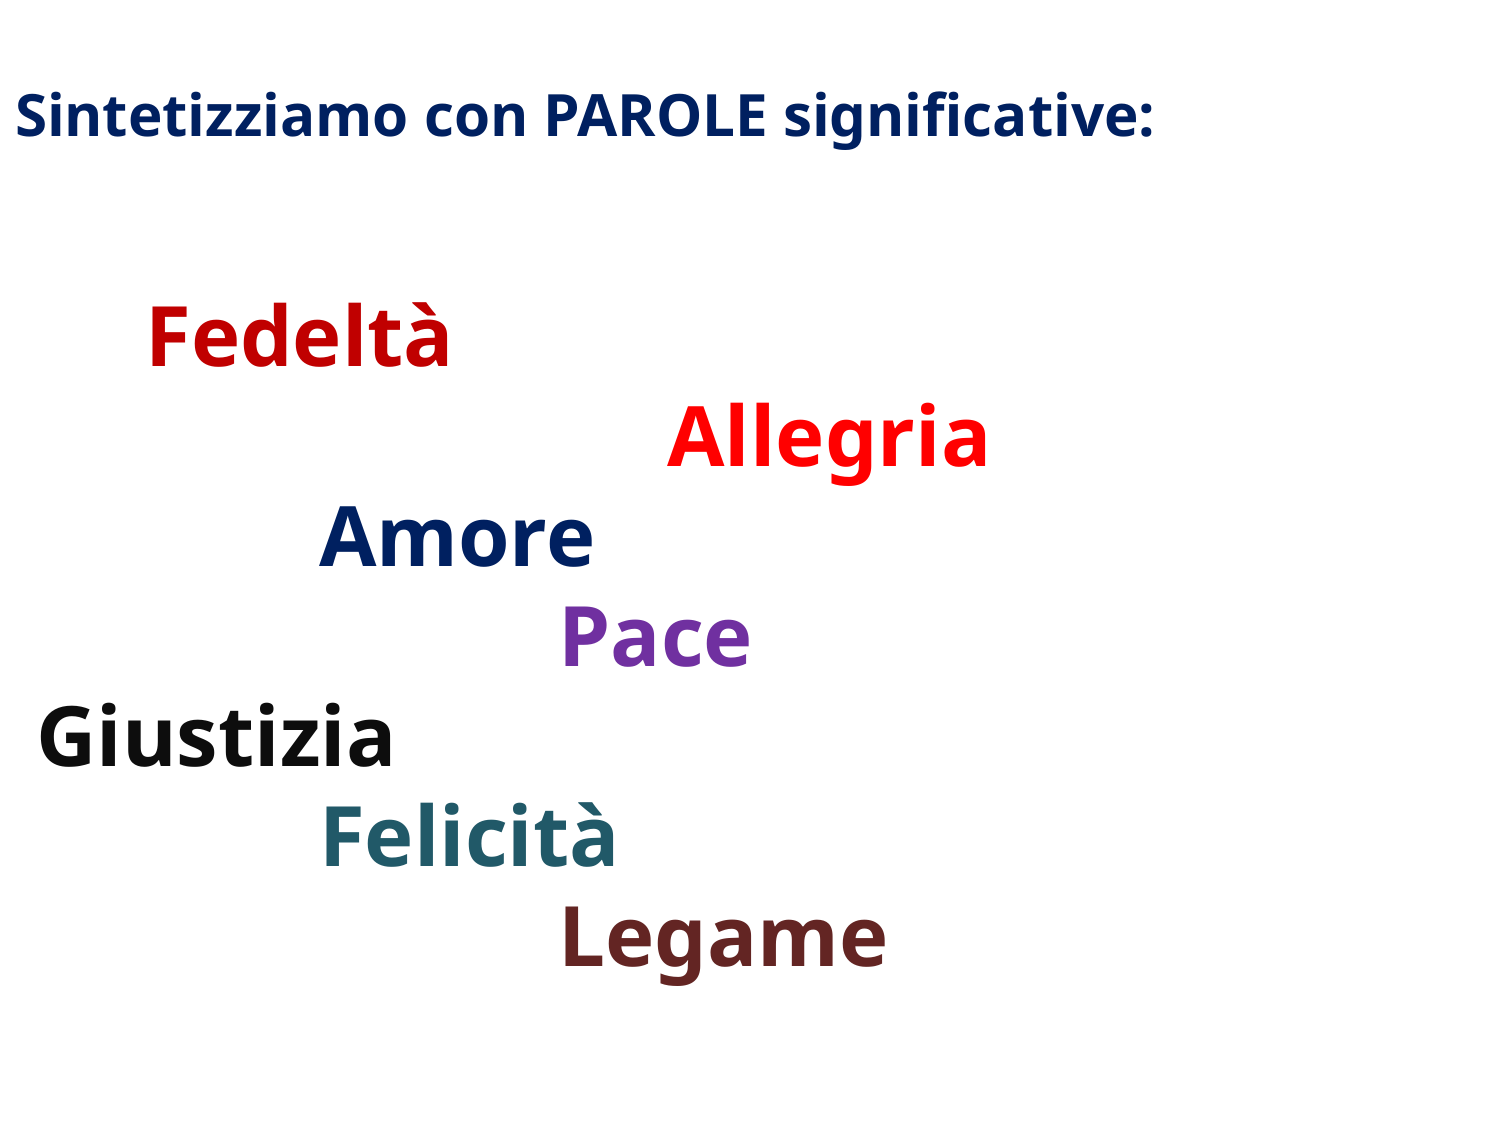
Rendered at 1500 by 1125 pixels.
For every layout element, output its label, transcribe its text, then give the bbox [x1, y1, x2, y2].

text_box Fedeltà Allegria Amore Pace Giustizia Felicità Legame [0, 175, 1500, 991]
text_box Sintetizziamo con PAROLE significative: [0, 71, 1500, 175]
